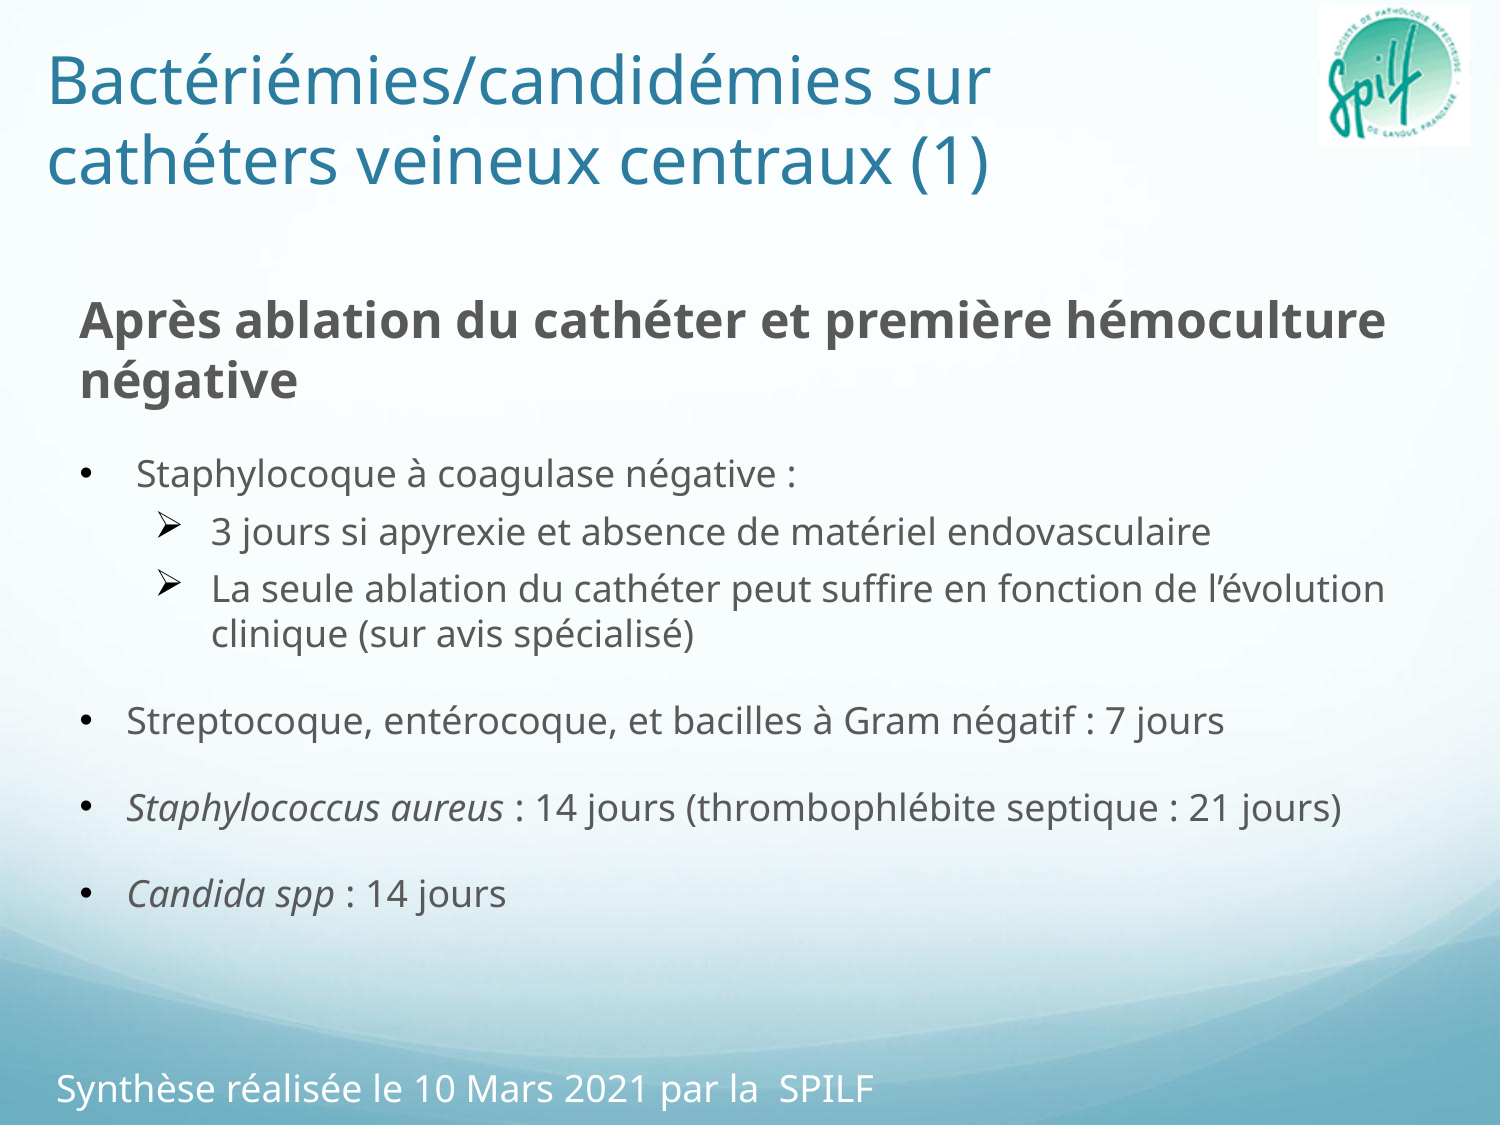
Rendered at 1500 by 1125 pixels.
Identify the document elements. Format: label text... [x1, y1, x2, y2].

picture [0, 0, 1500, 1125]
title Bactériémies/candidémies sur cathéters veineux centraux (1) [31, 16, 1072, 206]
footer Synthèse réalisée le 10 Mars 2021 par la SPILF [41, 1050, 1022, 1125]
subtitle Après ablation du cathéter et première hémoculture négative Staphylocoque à coagulase négative : 3 jours si apyrexie et absence de matériel endovasculaire La seule ablation du cathéter peut suffire en fonction de l’évolution clinique (sur avis spécialisé) Streptocoque, entérocoque, et bacilles à Gram négatif : 7 jours Staphylococcus aureus : 14 jours (thrombophlébite septique : 21 jours) Candida spp : 14 jours [64, 280, 1424, 965]
